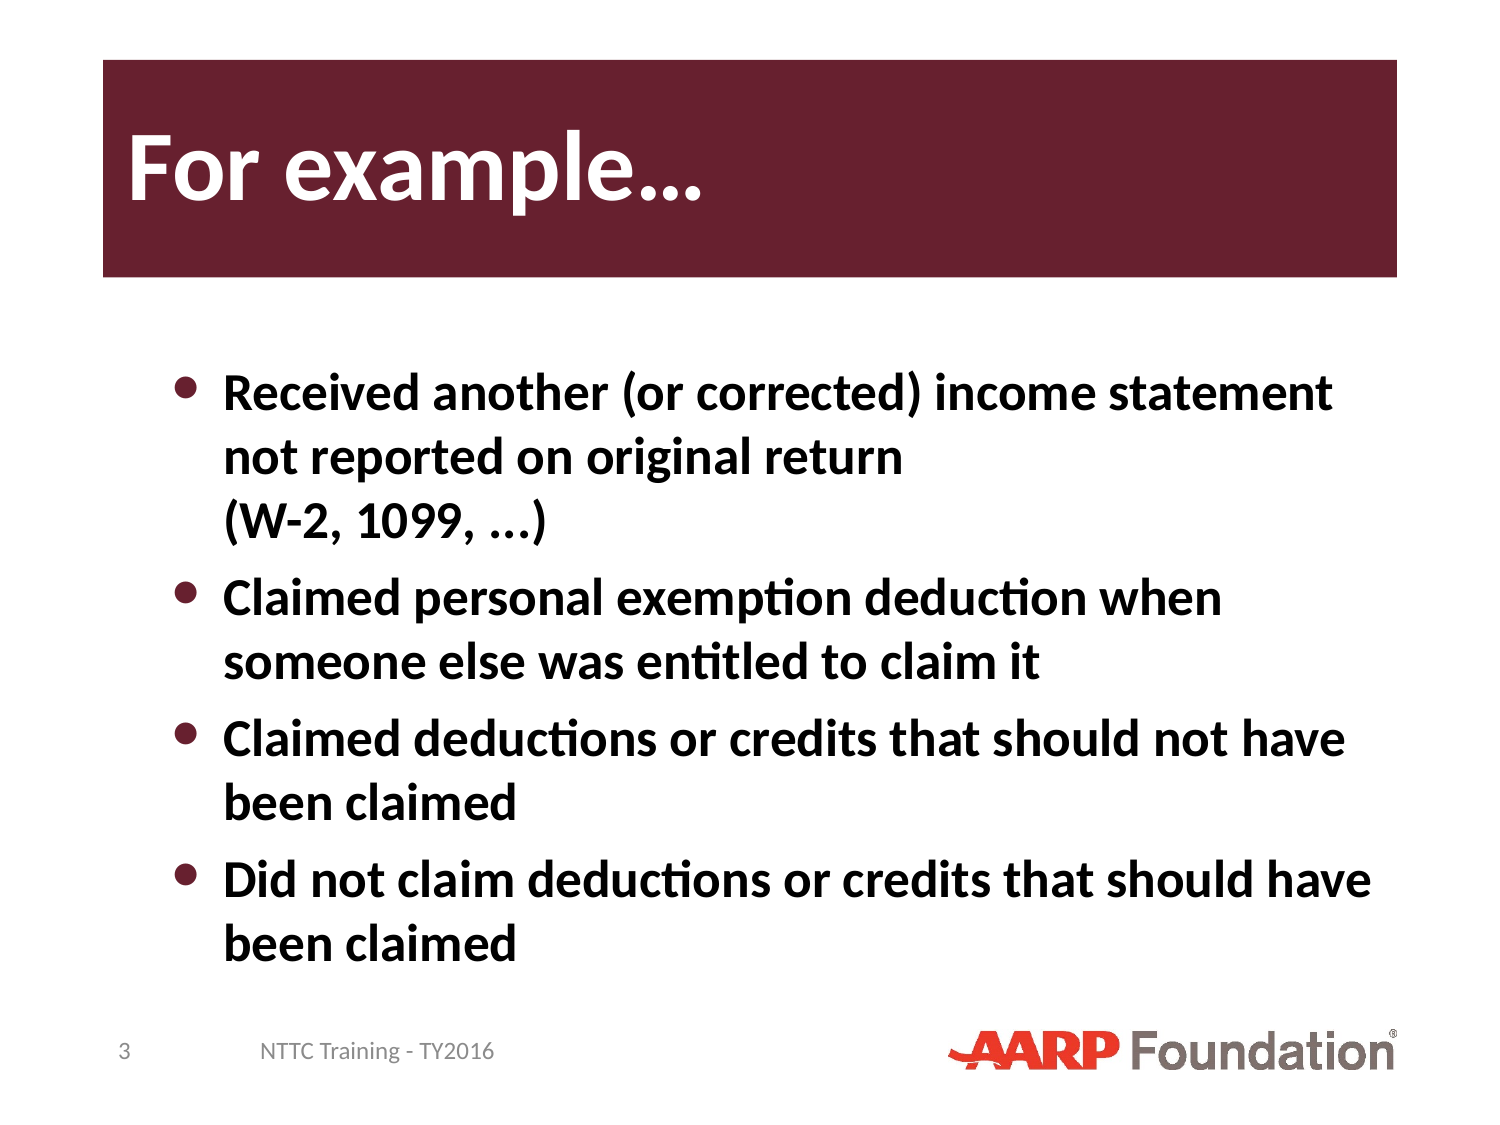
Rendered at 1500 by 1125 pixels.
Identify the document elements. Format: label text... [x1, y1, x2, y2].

title For example… [103, 59, 1397, 278]
footer NTTC Training - TY2016 [245, 1019, 812, 1080]
slide_number 3 [103, 1019, 208, 1080]
picture [948, 1029, 1397, 1070]
list Received another (or corrected) income statement not reported on original return (W-2, 1099, ...) Claimed personal exemption deduction when someone else was entitled to claim it Claimed deductions or credits that should not have been claimed Did not claim deductions or credits that should have been claimed [156, 350, 1394, 988]
